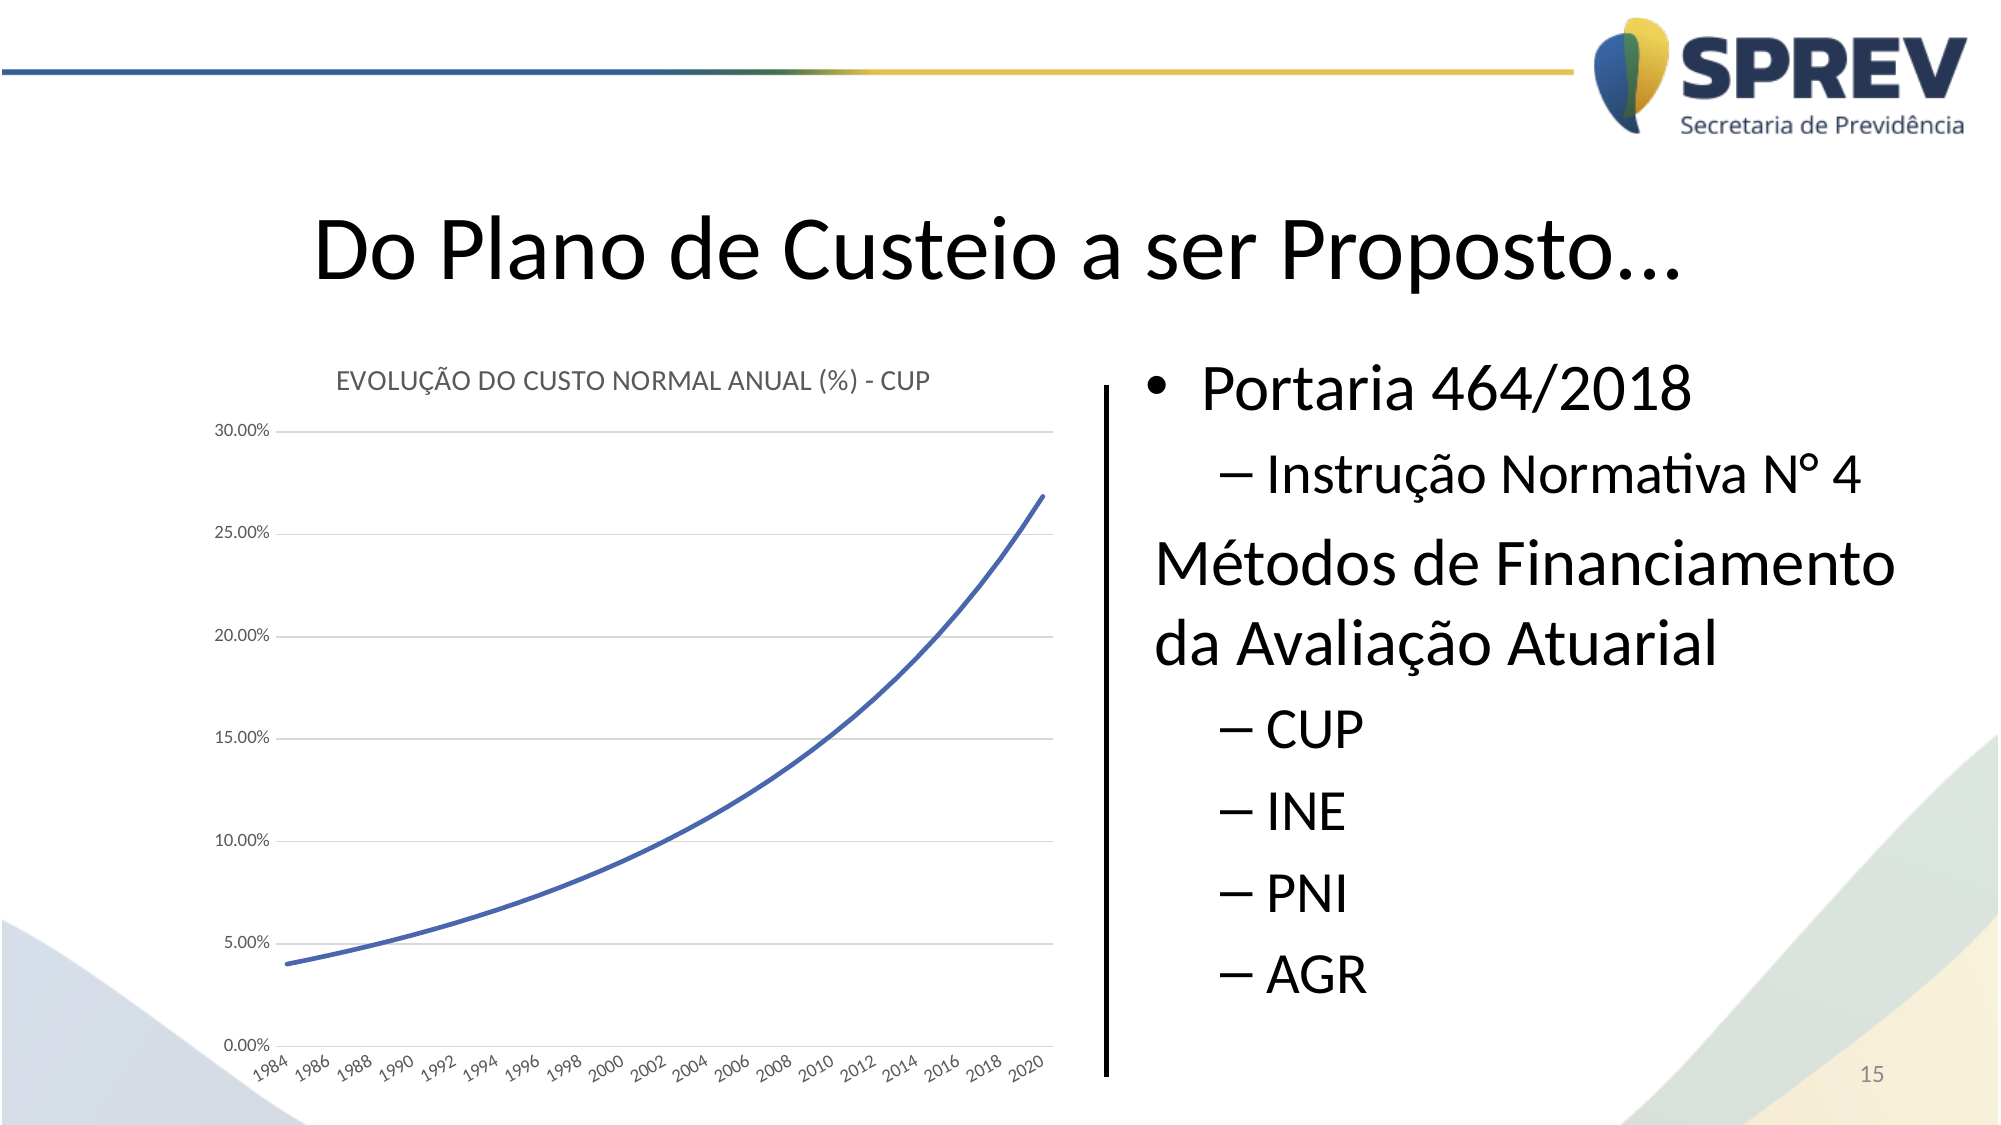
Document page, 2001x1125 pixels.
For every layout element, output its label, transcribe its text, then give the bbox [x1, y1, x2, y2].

picture [2, 0, 1998, 1125]
slide_number 15 [1433, 1073, 1900, 1103]
chart [196, 336, 1072, 1103]
list Portaria 464/2018 Instrução Normativa N° 4 Métodos de Financiamento da Avaliação Atuarial CUP INE PNI AGR [1129, 336, 1922, 1073]
title Do Plano de Custeio a ser Proposto... [99, 149, 1900, 337]
